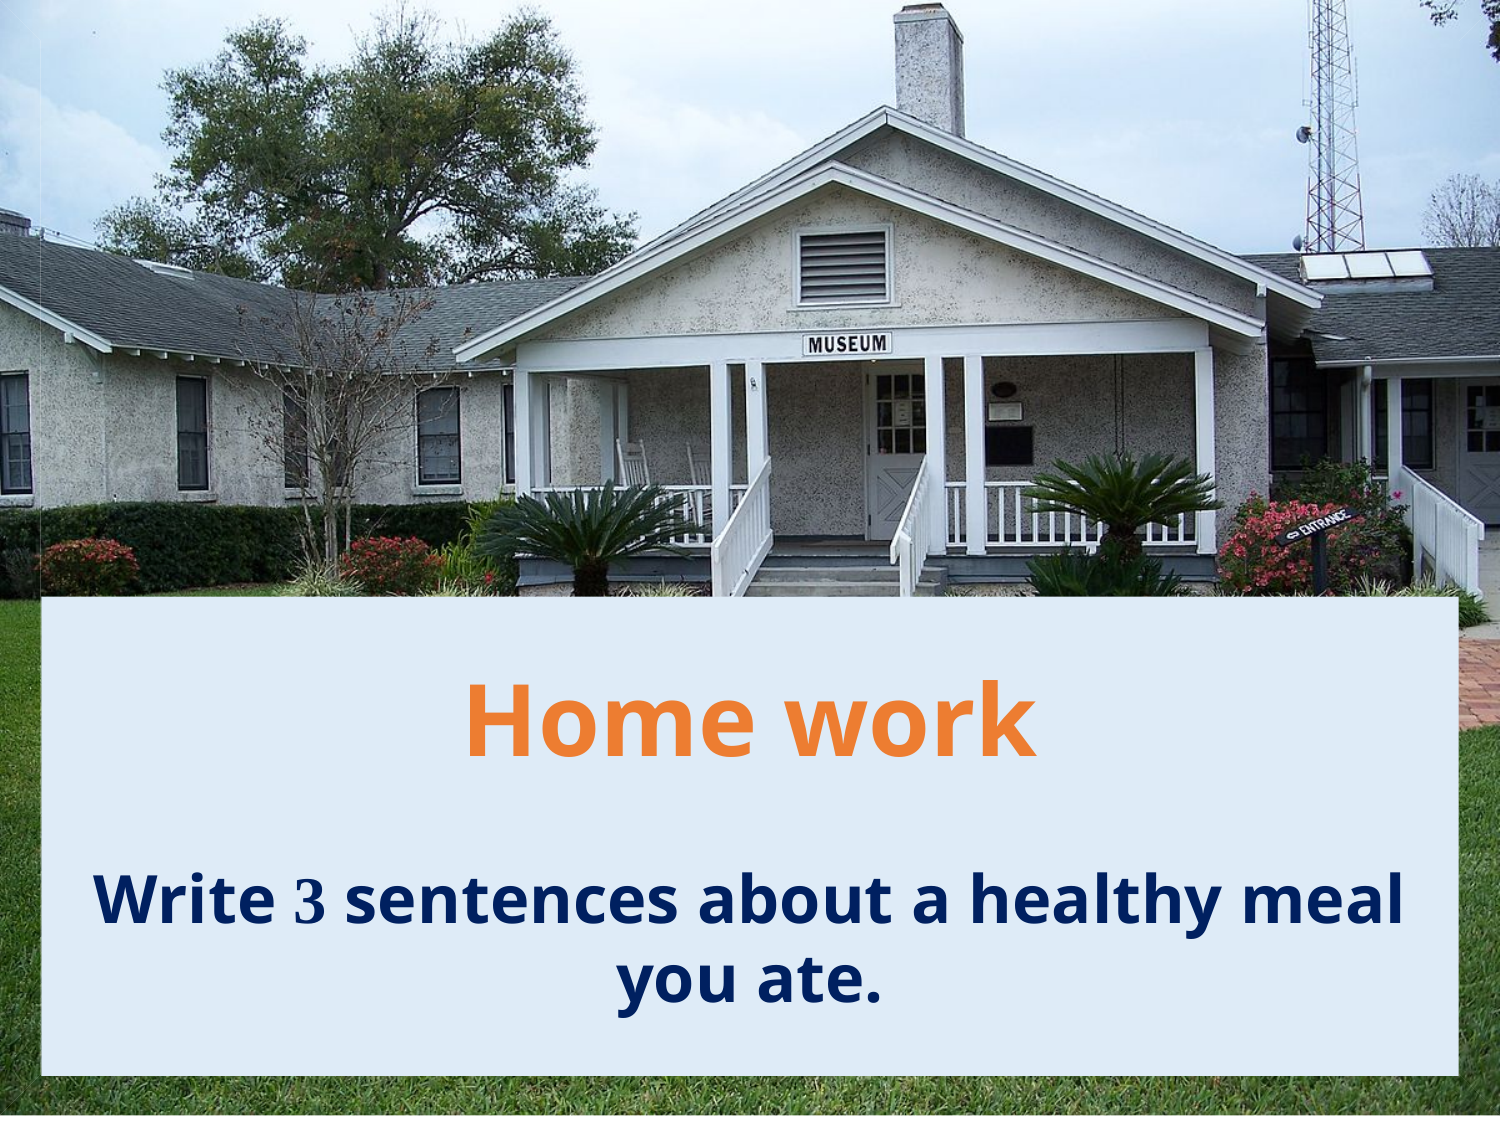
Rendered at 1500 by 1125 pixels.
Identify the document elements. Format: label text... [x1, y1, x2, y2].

text_box Home work Write 3 sentences about a healthy meal you ate. [40, 596, 1460, 1077]
text_box [0, 0, 1500, 1116]
